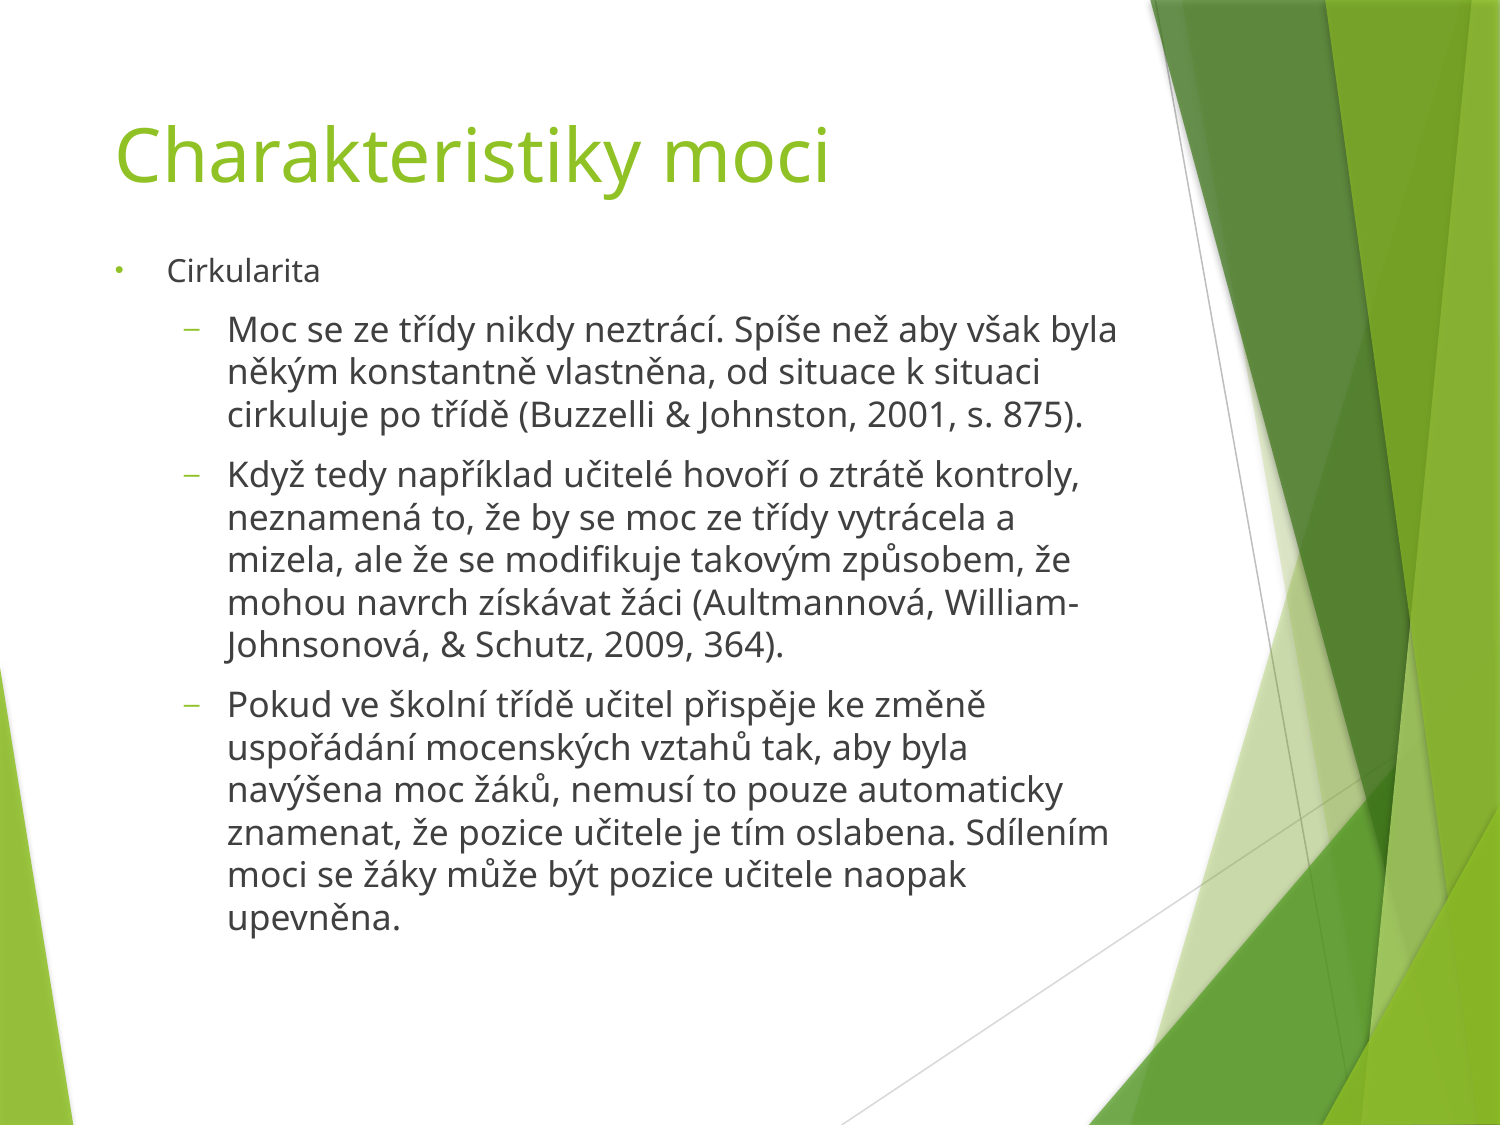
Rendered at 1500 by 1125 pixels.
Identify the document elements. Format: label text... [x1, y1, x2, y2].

title Charakteristiky moci [99, 99, 1142, 243]
list Cirkularita Moc se ze třídy nikdy neztrácí. Spíše než aby však byla někým konstantně vlastněna, od situace k situaci cirkuluje po třídě (Buzzelli & Johnston, 2001, s. 875). Když tedy například učitelé hovoří o ztrátě kontroly, neznamená to, že by se moc ze třídy vytrácela a mizela, ale že se modifikuje takovým způsobem, že mohou navrch získávat žáci (Aultmannová, William-Johnsonová, & Schutz, 2009, 364). Pokud ve školní třídě učitel přispěje ke změně uspořádání mocenských vztahů tak, aby byla navýšena moc žáků, nemusí to pouze automaticky znamenat, že pozice učitele je tím oslabena. Sdílením moci se žáky může být pozice učitele naopak upevněna. [99, 243, 1142, 991]
